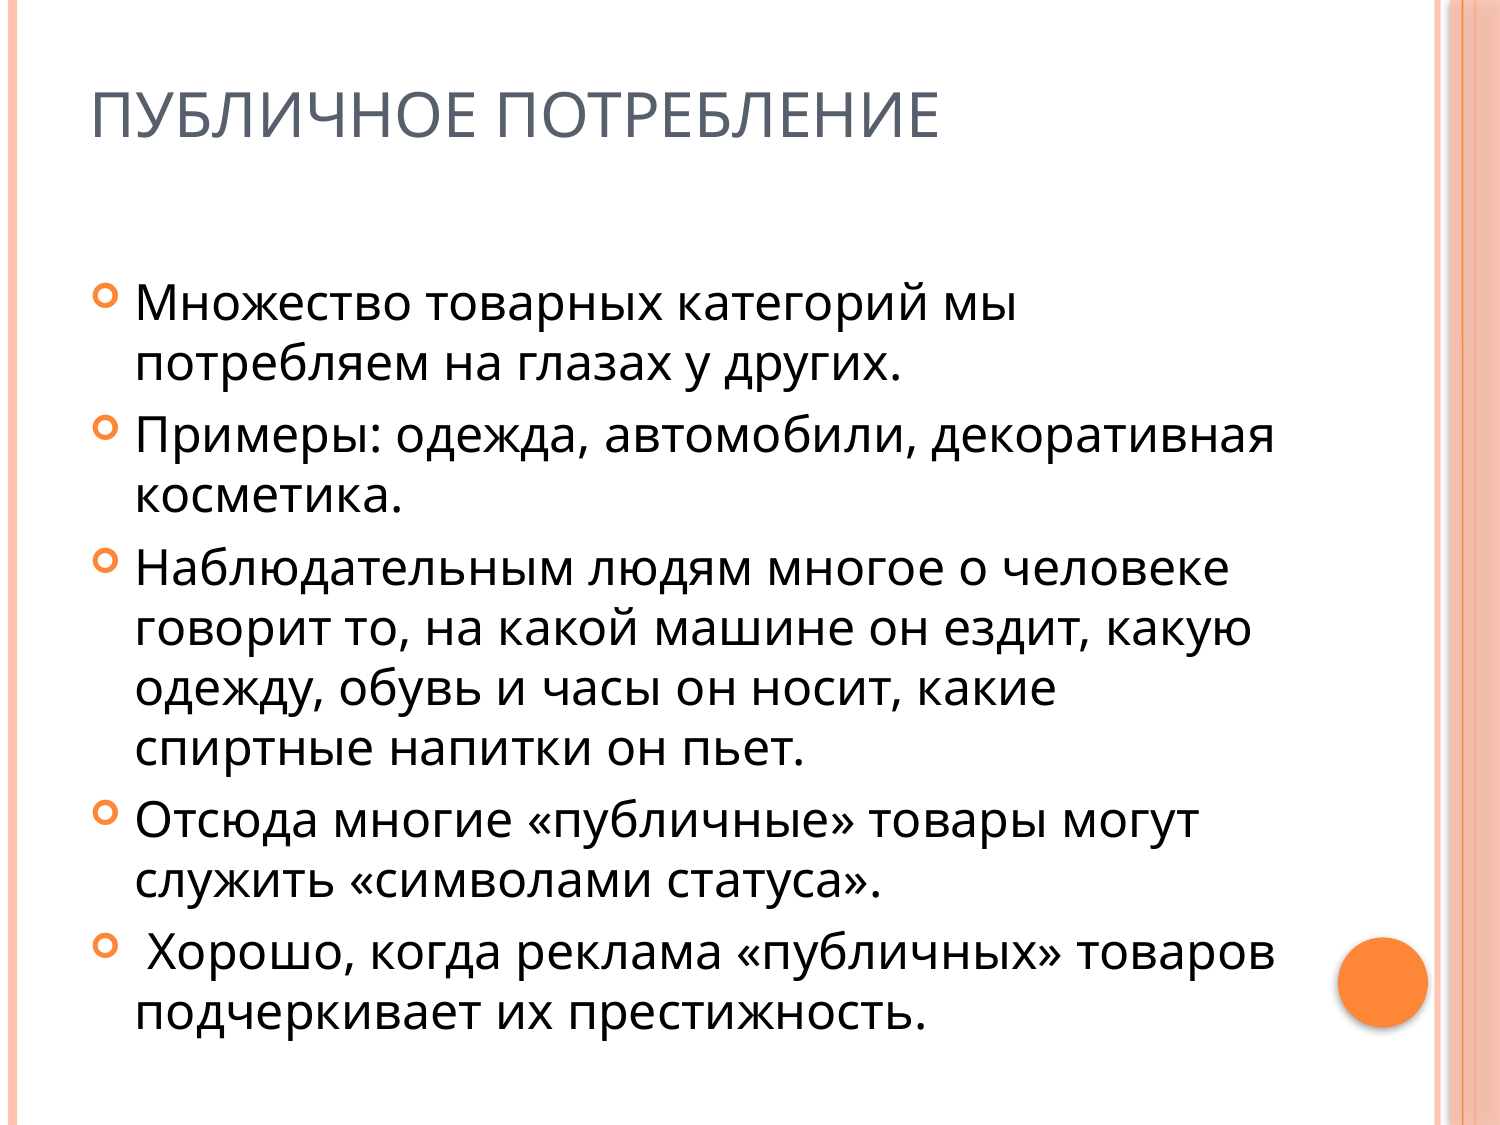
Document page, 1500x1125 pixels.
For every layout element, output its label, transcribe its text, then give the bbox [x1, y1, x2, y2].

title Публичное потребление [75, 45, 1300, 233]
list Множество товарных категорий мы потребляем на глазах у других. Примеры: одежда, автомобили, декоративная косметика. Наблюдательным людям многое о человеке говорит то, на какой машине он ездит, какую одежду, обувь и часы он носит, какие спиртные напитки он пьет. Отсюда многие «публичные» товары могут служить «символами статуса». Хорошо, когда реклама «публичных» товаров подчеркивает их престижность. [75, 262, 1300, 1062]
